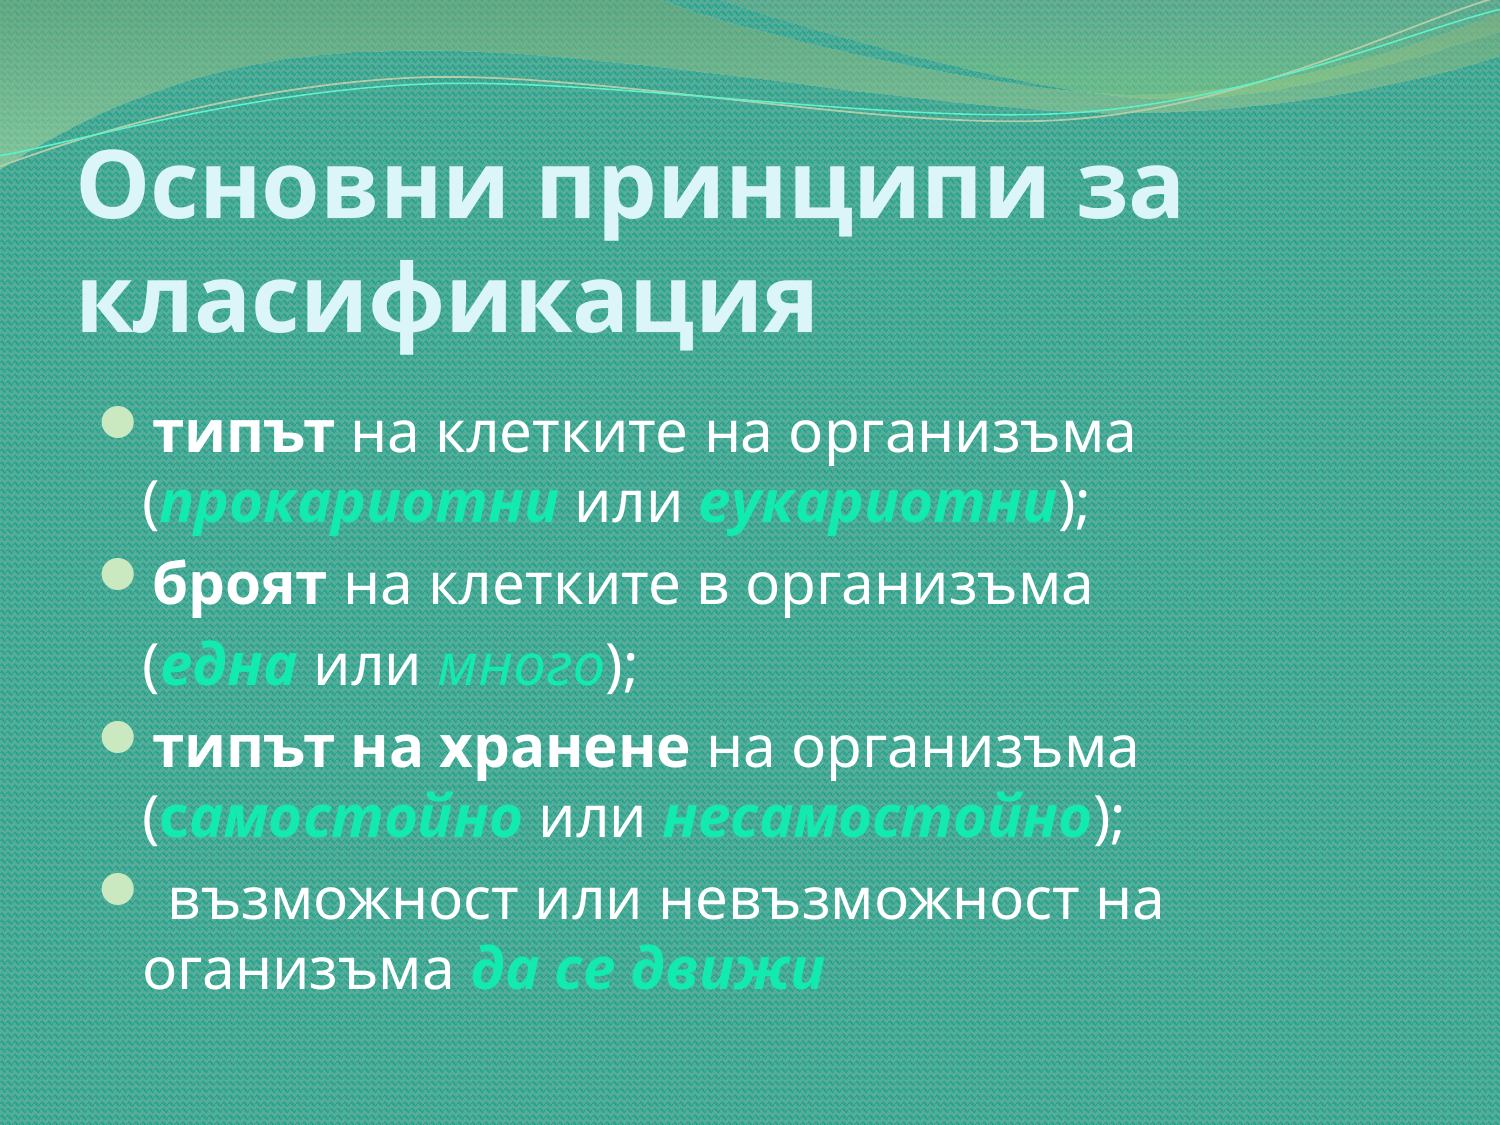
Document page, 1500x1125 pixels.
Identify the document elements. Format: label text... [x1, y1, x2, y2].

list типът на клетките на организъма (прокариотни или еукариотни); броят на клетките в организъма (една или много); типът на хранене на организъма (самостойно или несамостойно); възможност или невъзможност на оганизъма да се движи [81, 386, 1454, 1044]
title Основни принципи за класификация [74, 115, 1426, 352]
